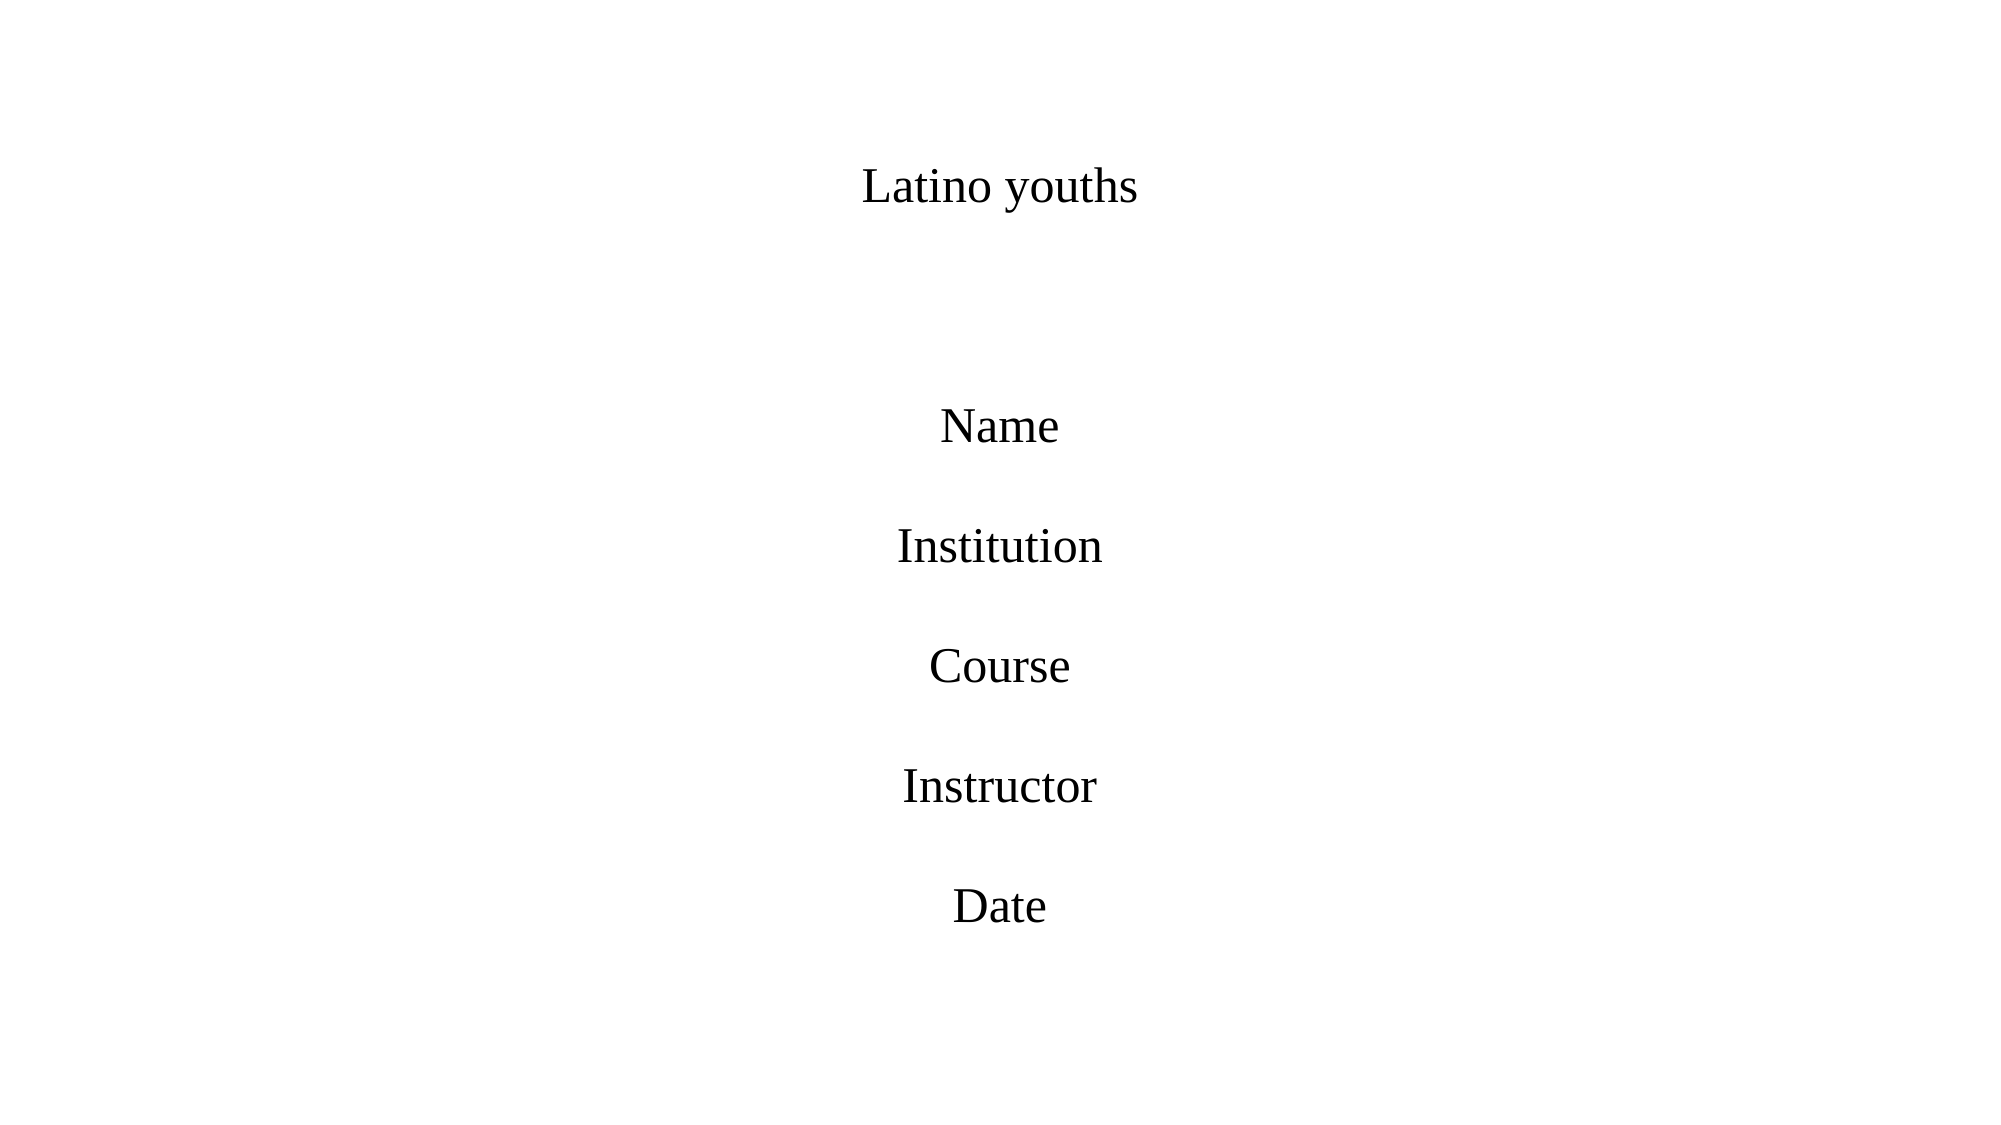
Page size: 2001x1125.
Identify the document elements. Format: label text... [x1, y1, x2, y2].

text_box Latino youths Name Institution Course Instructor Date [161, 85, 1839, 1061]
